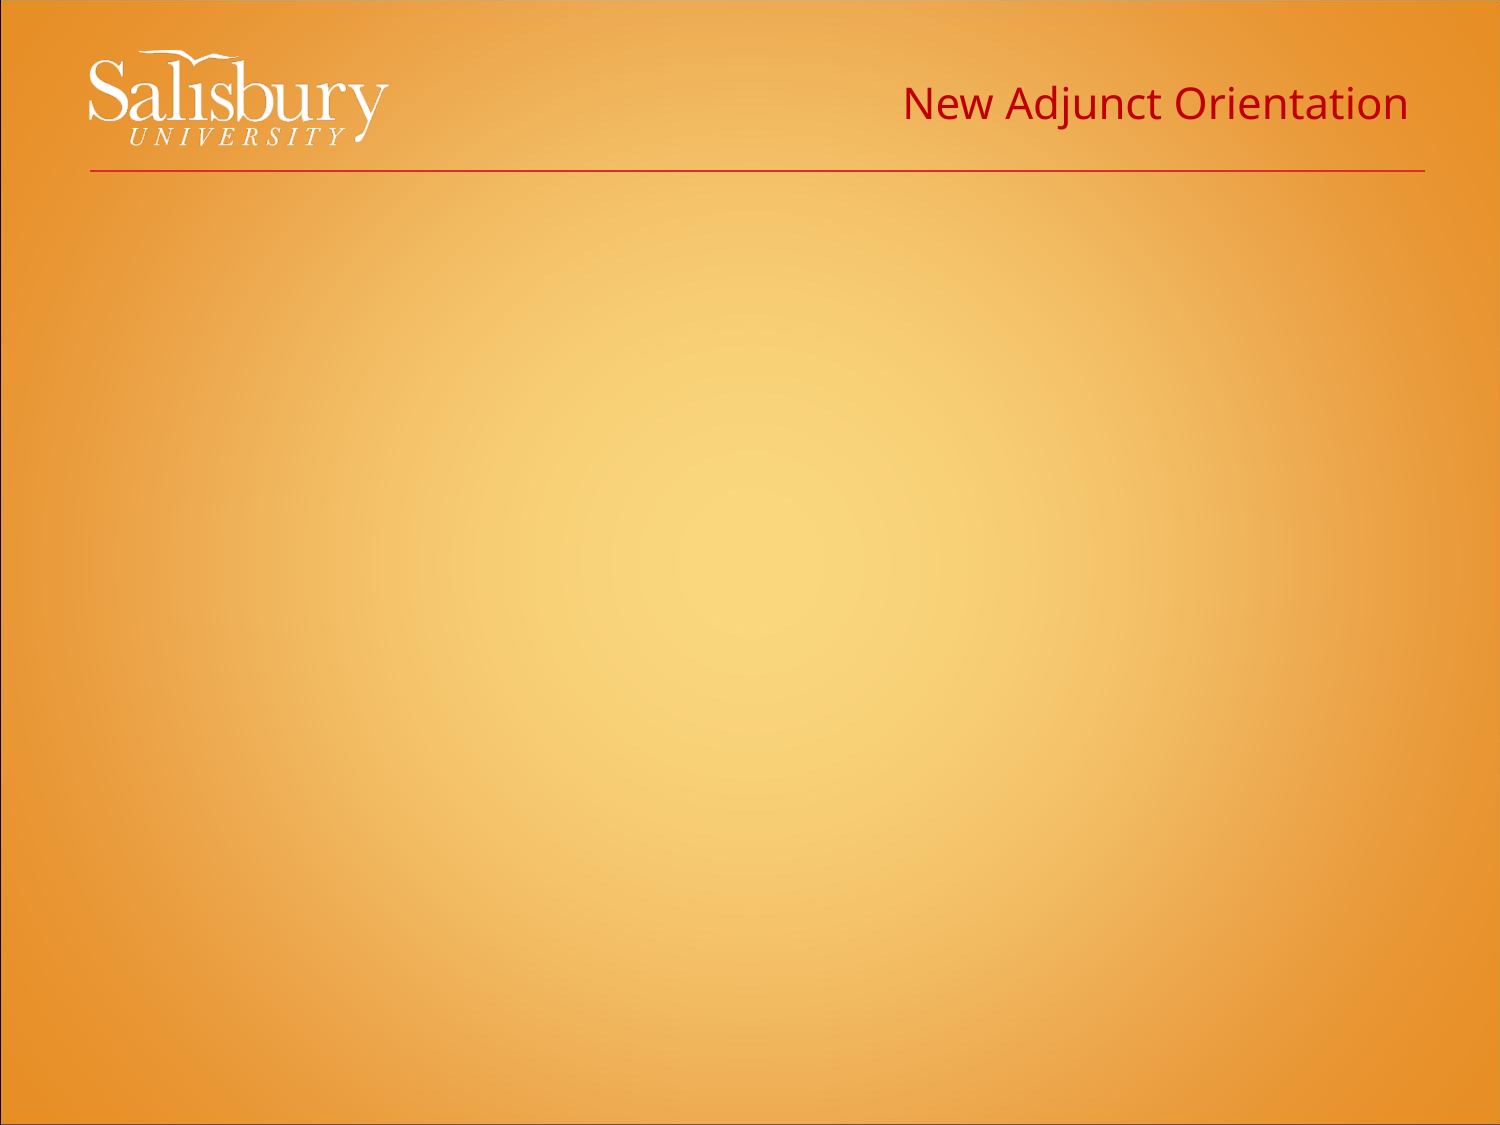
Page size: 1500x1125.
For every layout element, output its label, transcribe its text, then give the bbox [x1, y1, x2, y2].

title New Adjunct Orientation [406, 85, 1425, 170]
picture [0, 0, 1500, 1125]
